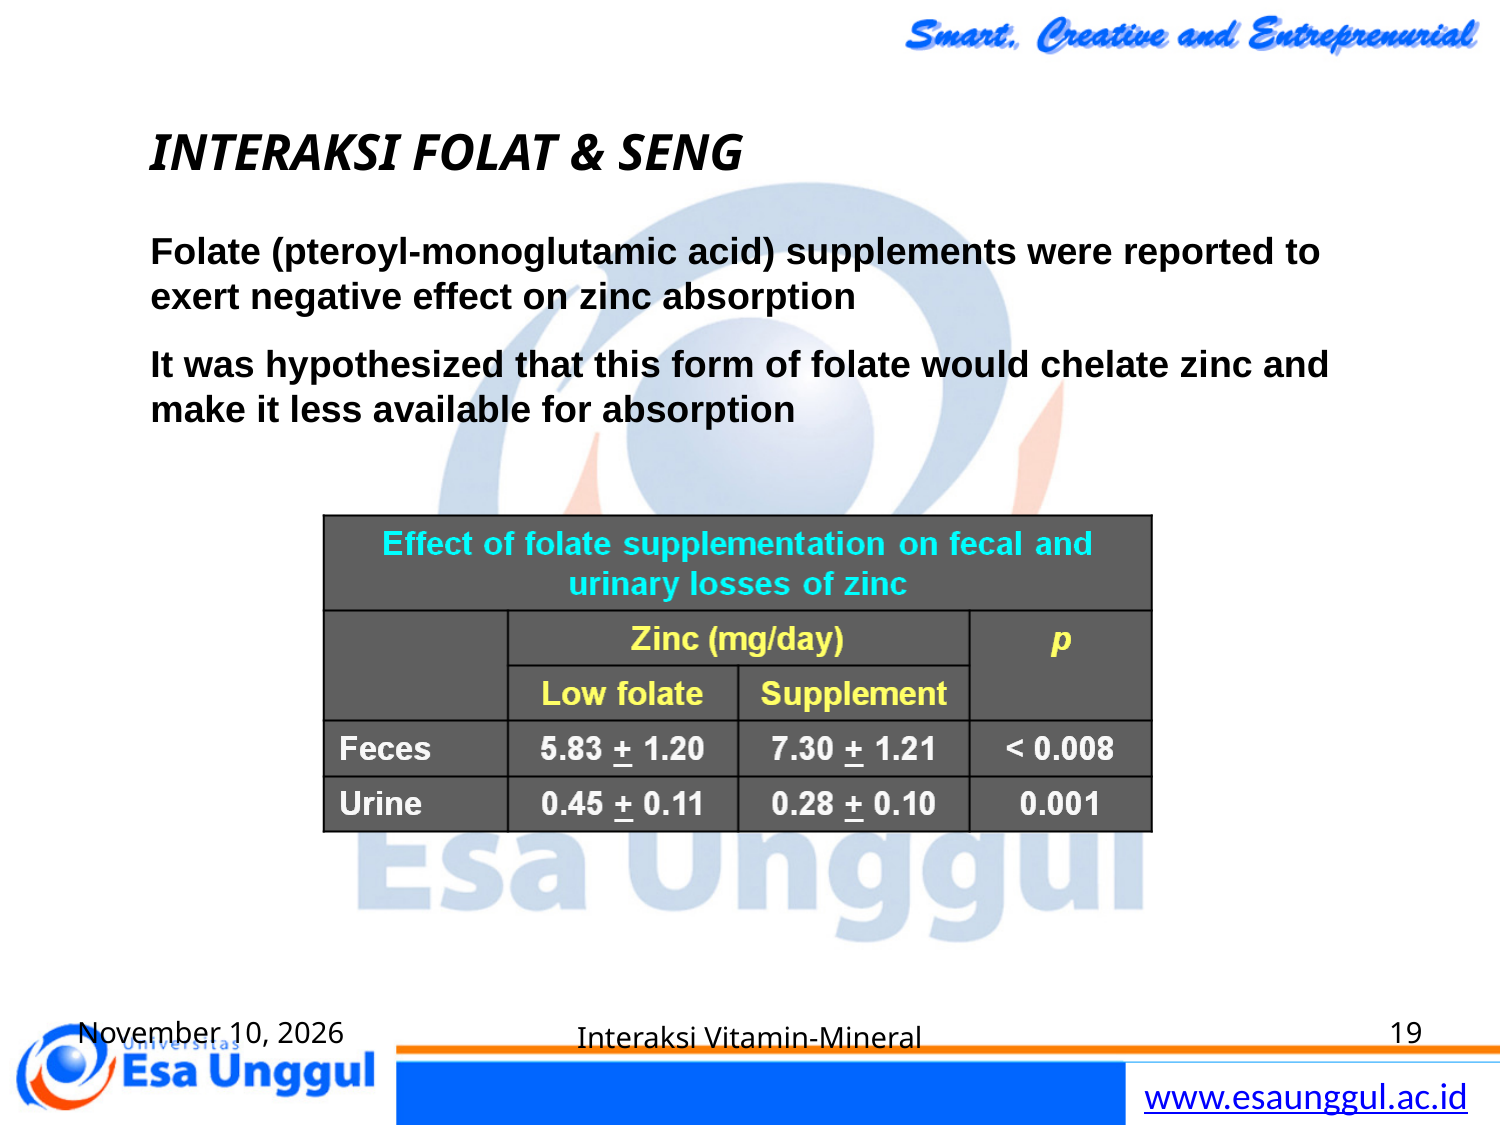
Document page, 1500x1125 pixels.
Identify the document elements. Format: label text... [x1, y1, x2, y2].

text_box INTERAKSI FOLAT & SENG [135, 113, 1412, 219]
text_box August 20 [62, 986, 375, 1062]
text_box 19 [1124, 986, 1438, 1062]
text_box Folate (pteroyl-monoglutamic acid) supplements were reported to exert negative effect on zinc absorption It was hypothesized that this form of folate would chelate zinc and make it less available for absorption [135, 219, 1424, 438]
picture [0, 0, 1500, 1125]
text_box Interaksi Vitamin-Mineral [512, 986, 988, 1062]
